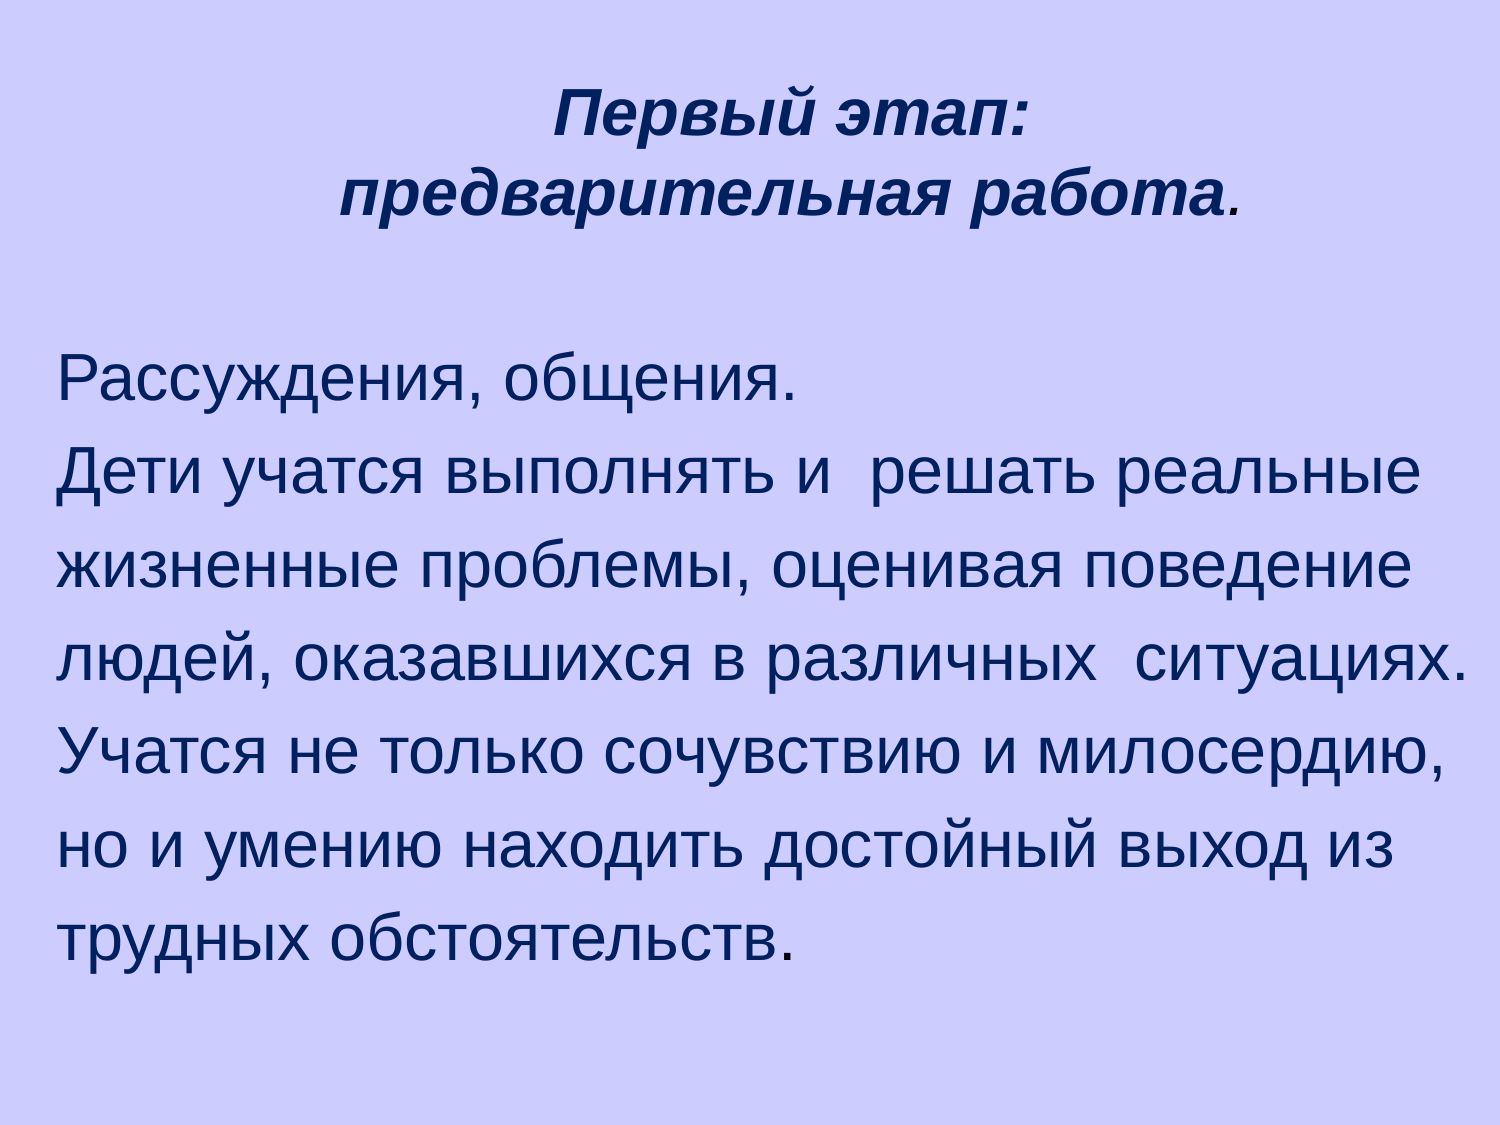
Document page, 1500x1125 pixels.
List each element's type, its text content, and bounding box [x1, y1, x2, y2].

list Рассуждения, общения. Дети учатся выполнять и решать реальные жизненные проблемы, оценивая поведение людей, оказавшихся в различных ситуациях. Учатся не только сочувствию и милосердию, но и умению находить достойный выход из трудных обстоятельств. [41, 326, 1500, 1059]
title Первый этап: предварительная работа. [104, 54, 1500, 243]
